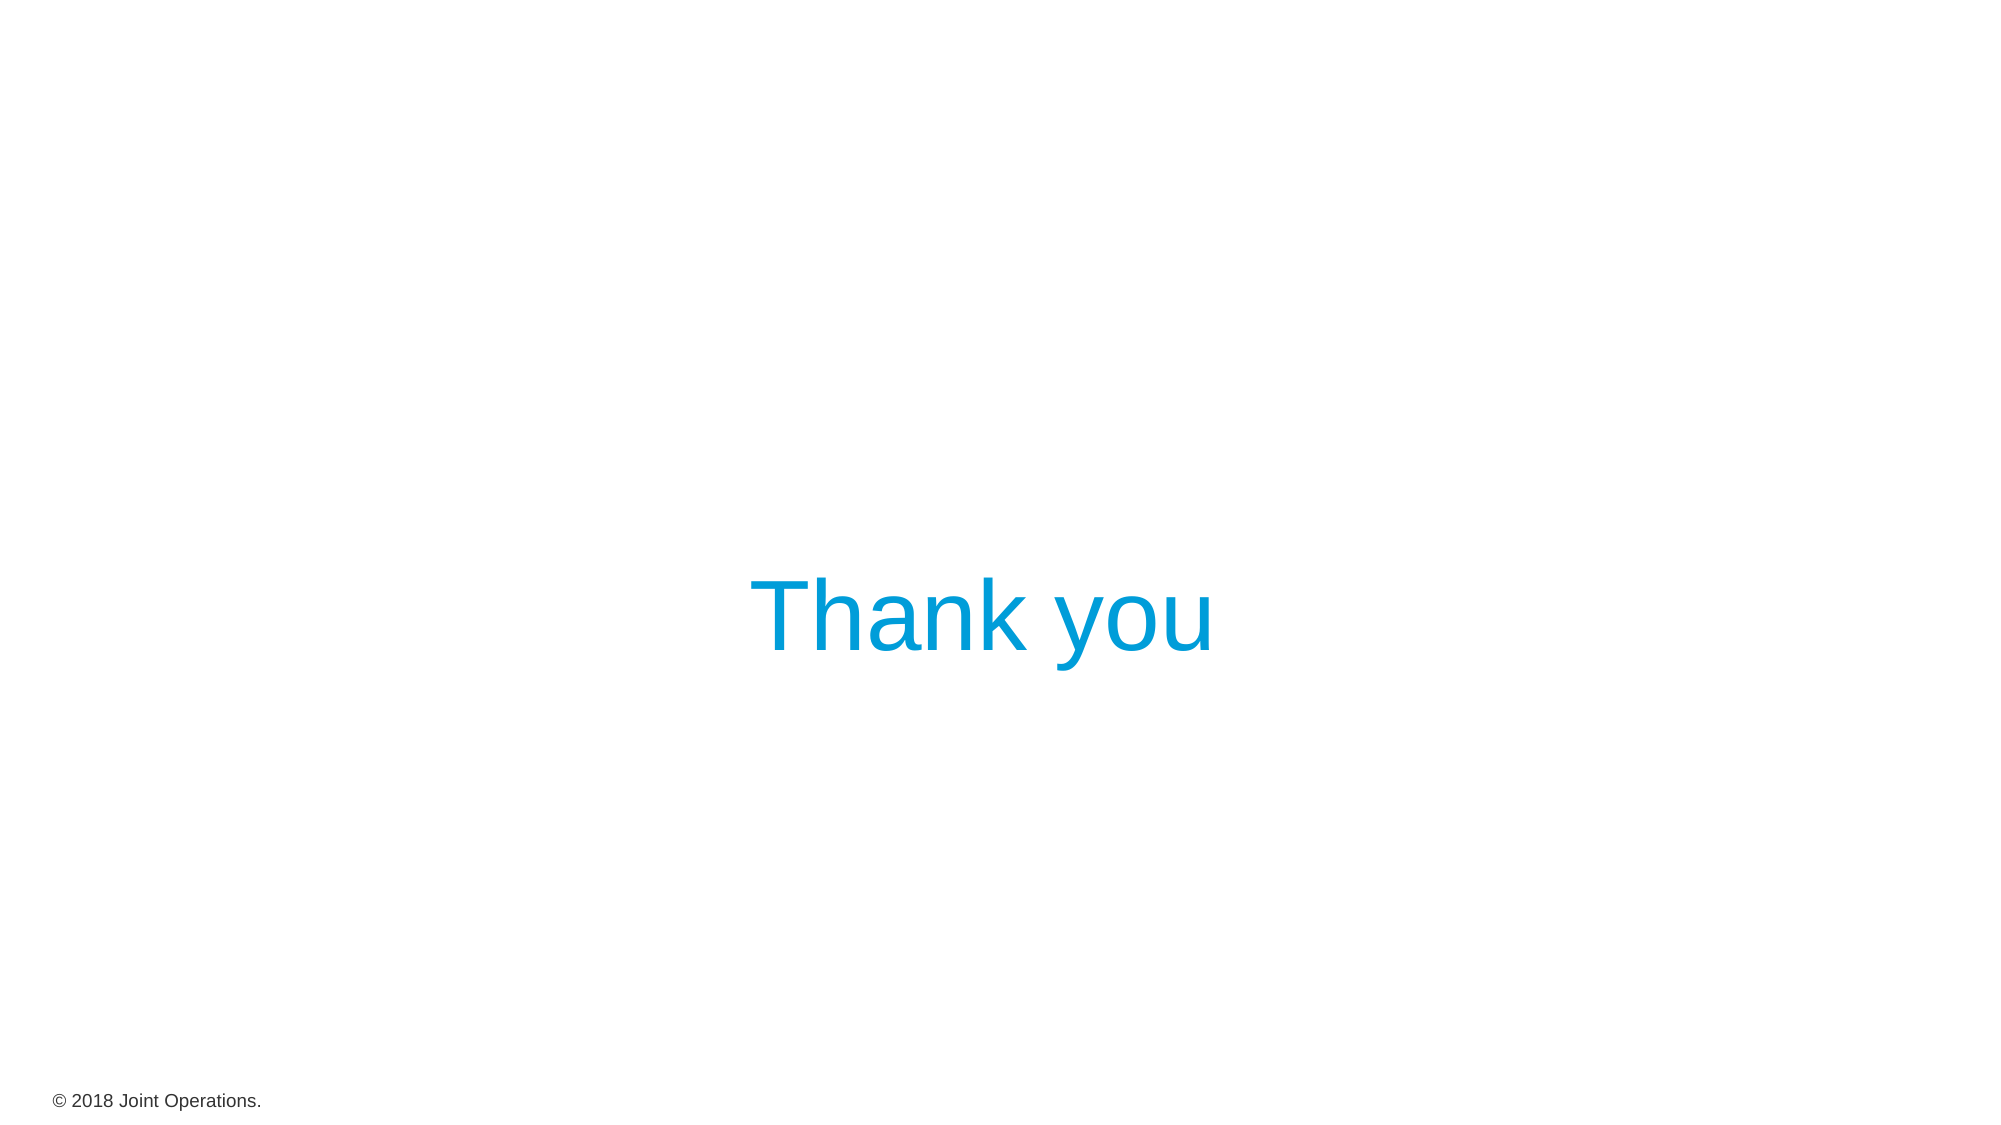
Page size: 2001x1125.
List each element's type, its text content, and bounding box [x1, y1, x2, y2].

list Thank you [93, 255, 1900, 1027]
